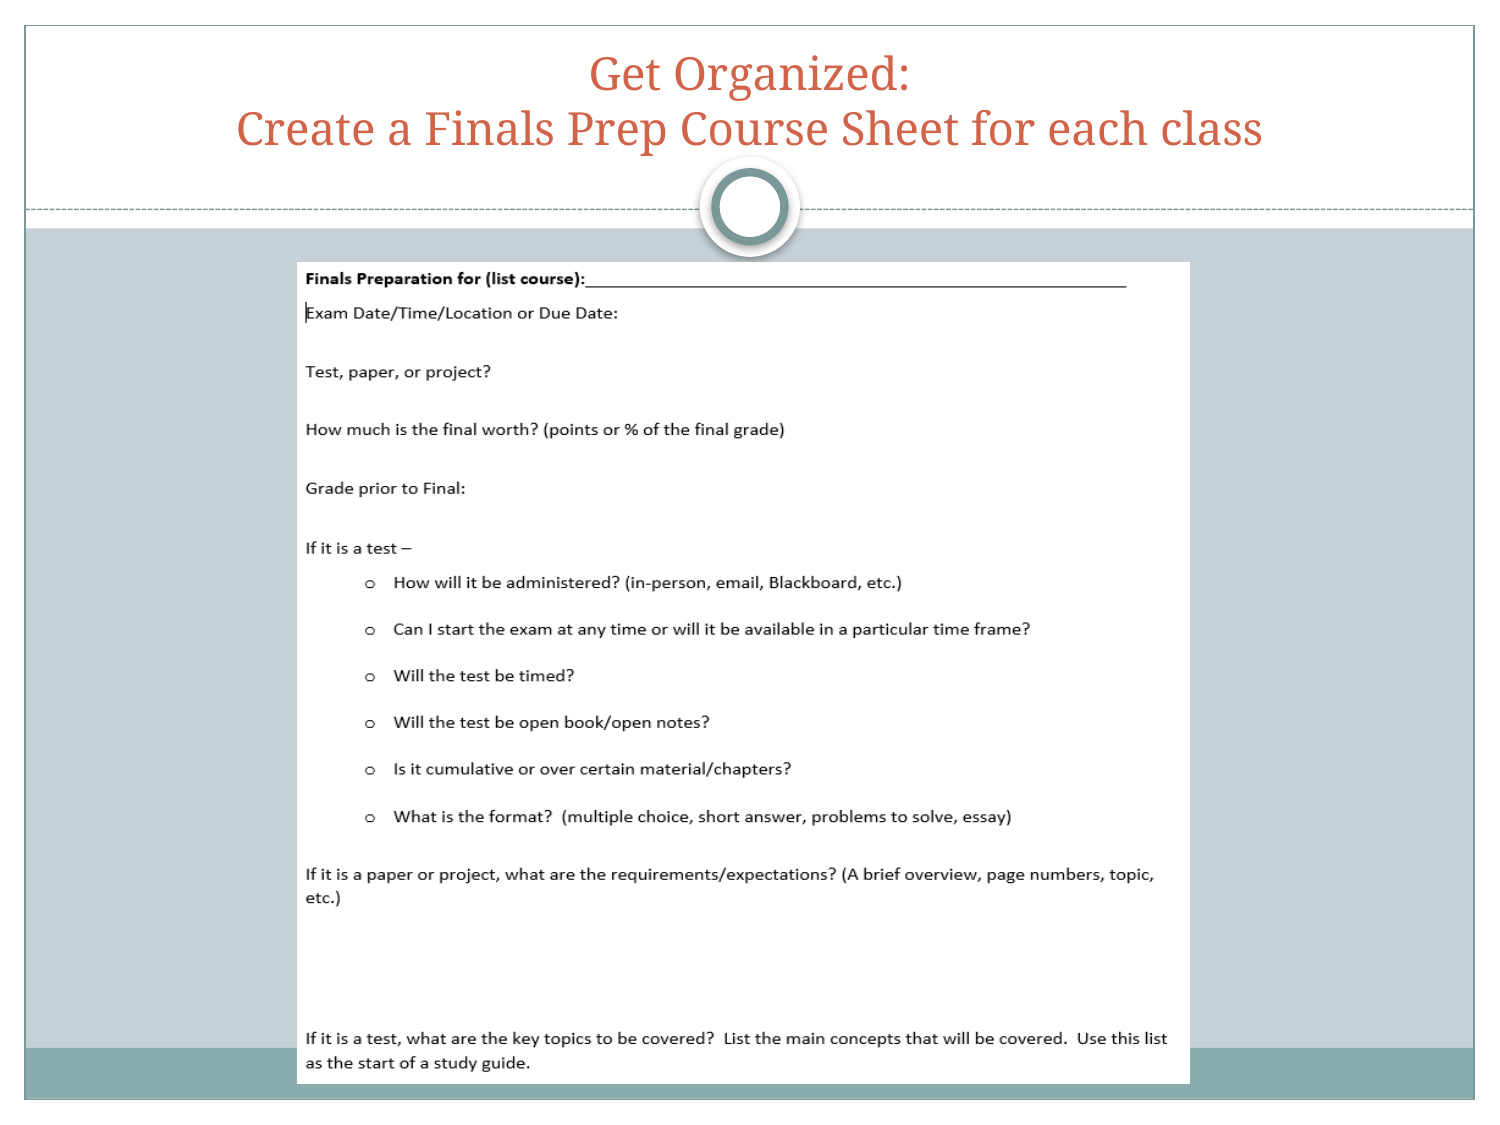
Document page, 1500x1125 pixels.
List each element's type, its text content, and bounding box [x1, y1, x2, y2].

title Get Organized: Create a Finals Prep Course Sheet for each class [49, 37, 1450, 162]
picture [297, 262, 1191, 1085]
